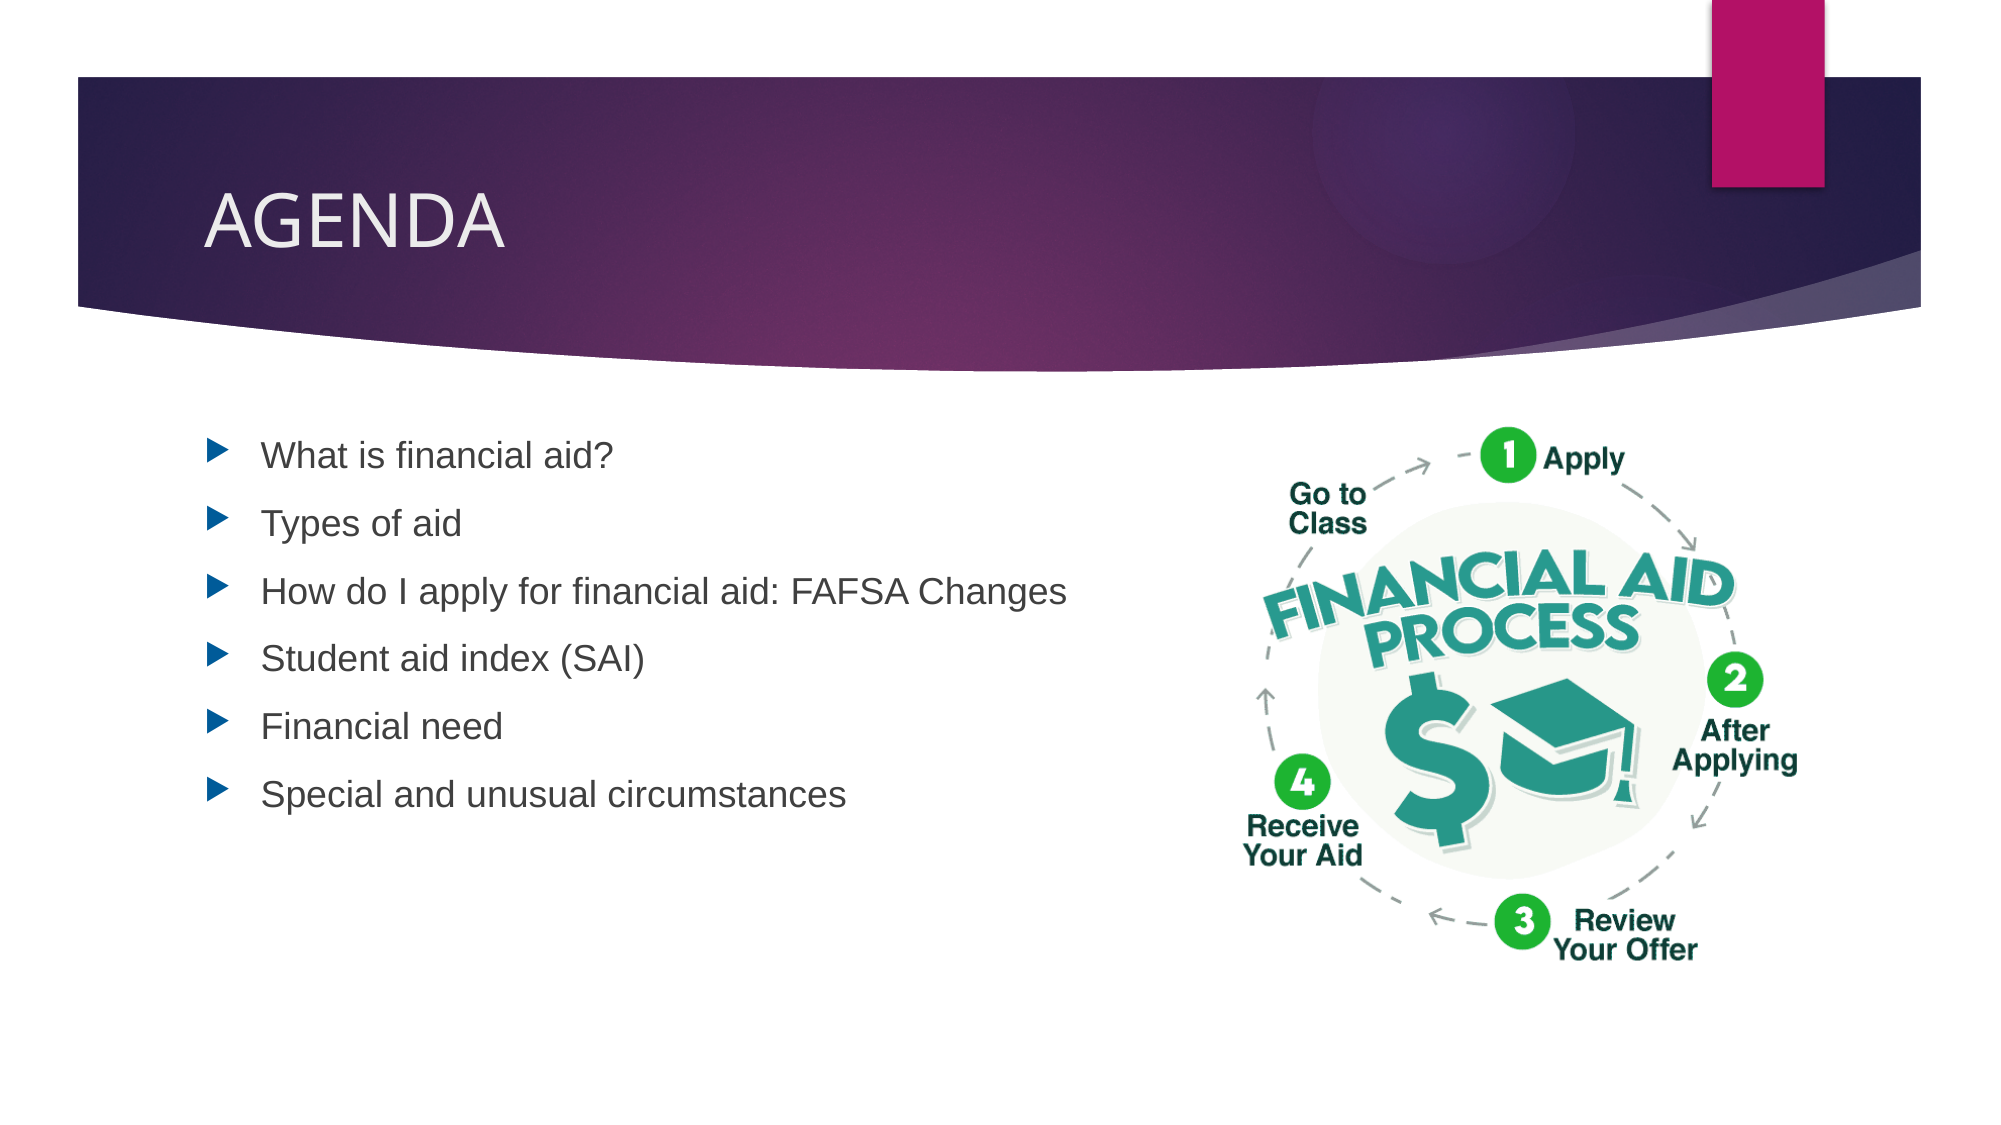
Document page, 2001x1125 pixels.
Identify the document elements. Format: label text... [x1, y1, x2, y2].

picture [1208, 404, 1815, 1011]
title AGENDA [189, 159, 1627, 276]
list What is financial aid? Types of aid How do I apply for financial aid: FAFSA Changes Student aid index (SAI) Financial need Special and unusual circumstances [189, 427, 1203, 988]
